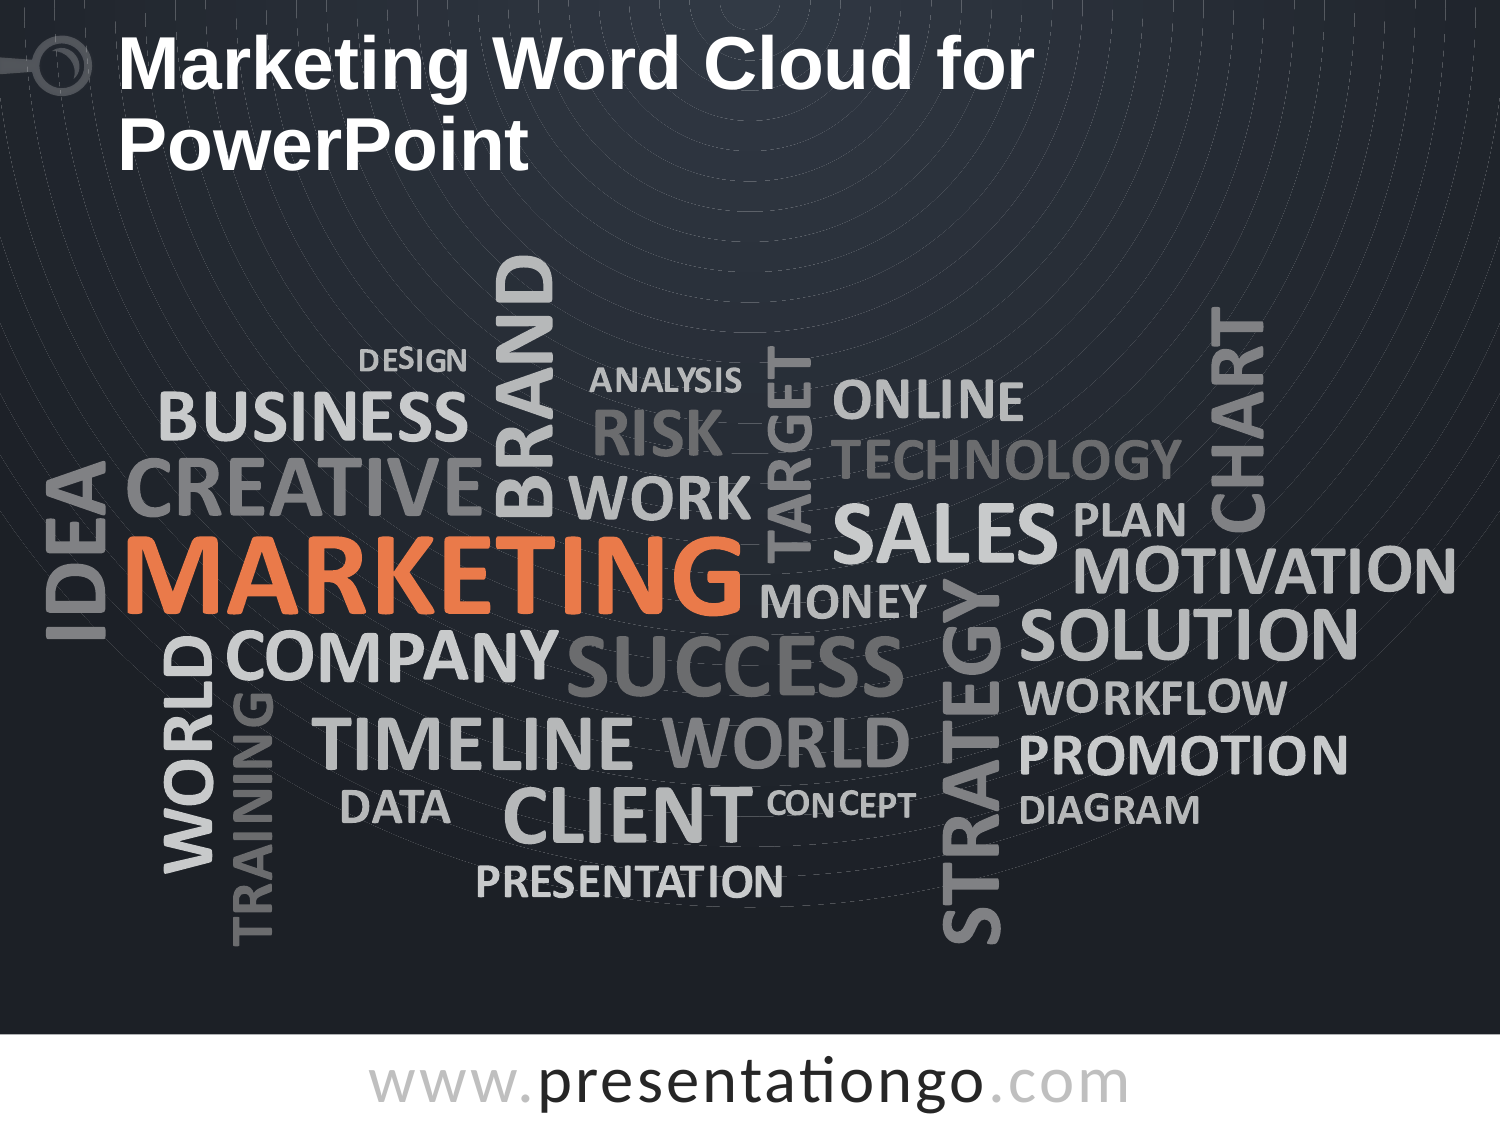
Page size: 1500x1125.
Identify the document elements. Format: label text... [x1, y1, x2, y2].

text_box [45, 255, 1454, 947]
title Marketing Word Cloud for PowerPoint [103, 17, 1397, 139]
